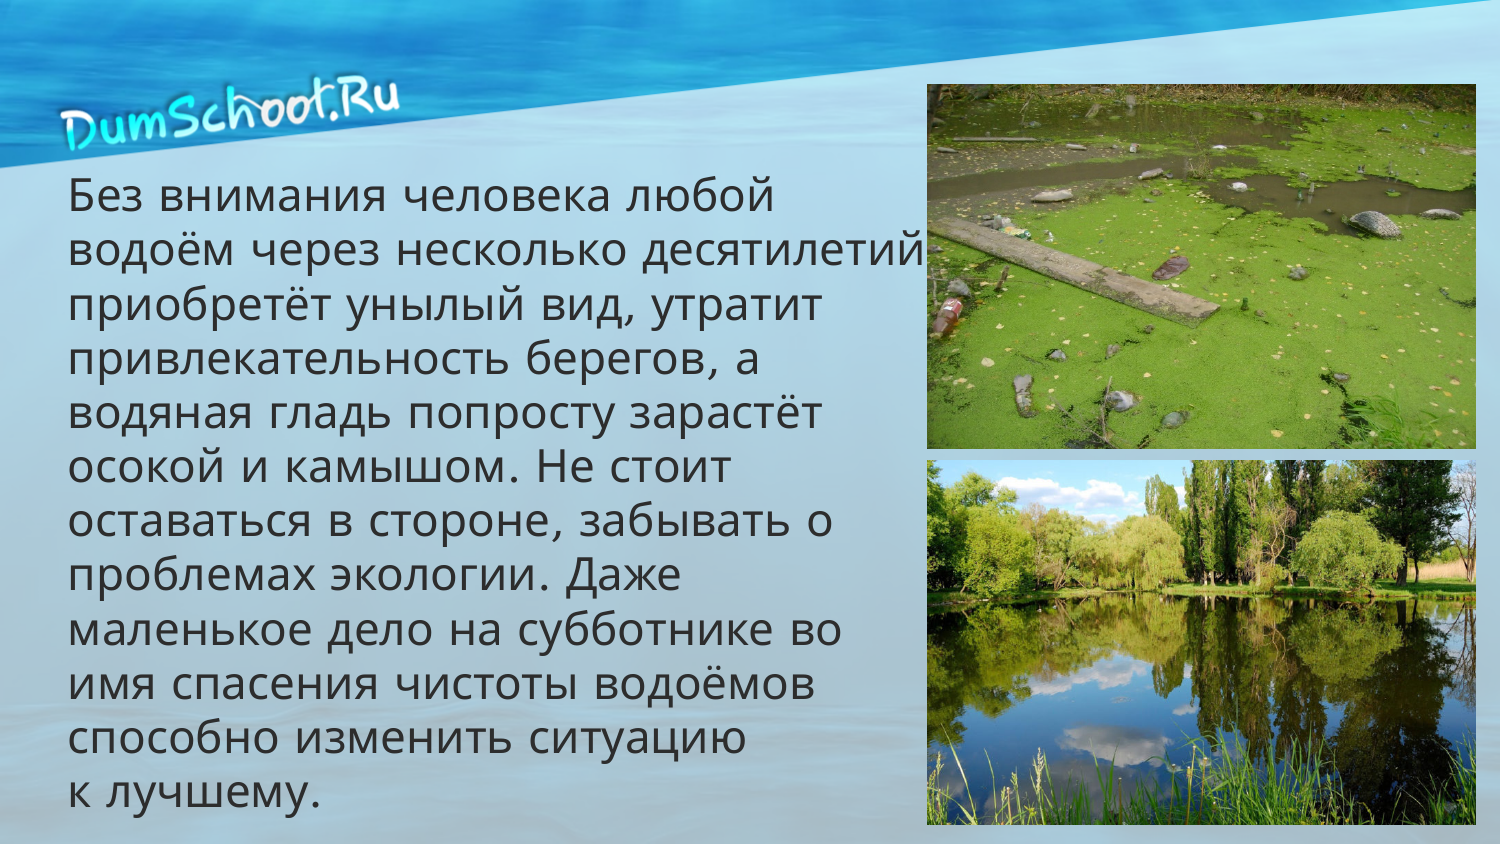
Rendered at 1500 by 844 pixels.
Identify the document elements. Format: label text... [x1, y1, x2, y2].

text_box Без внимания человека любой водоём через несколько десятилетий приобретёт унылый вид, утратит привлекательность берегов, а водяная гладь попросту зарастёт осокой и камышом. Не стоит оставаться в стороне, забывать о проблемах экологии. Даже маленькое дело на субботнике во имя спасения чистоты водоёмов способно изменить ситуацию к лучшему. [53, 159, 947, 824]
picture [0, 0, 1500, 844]
